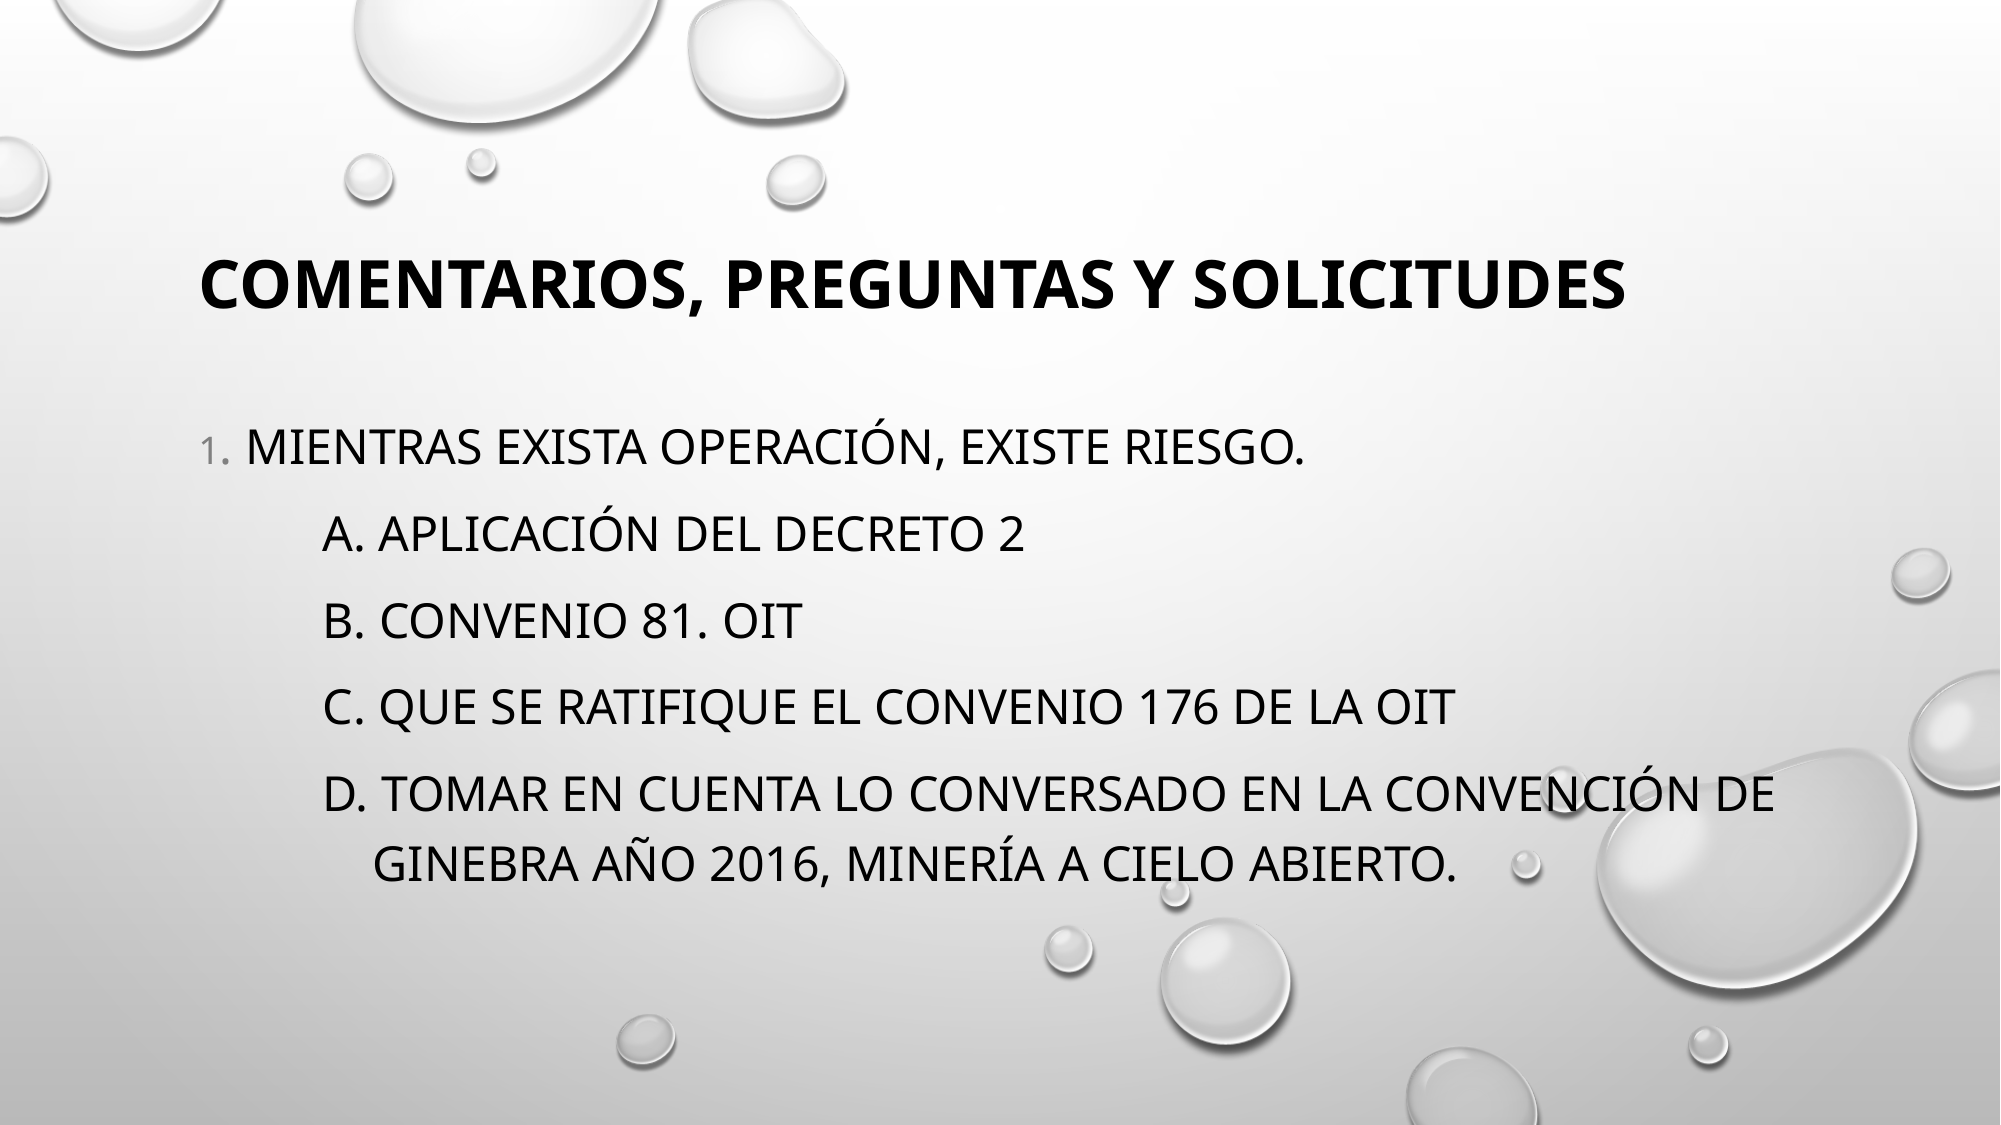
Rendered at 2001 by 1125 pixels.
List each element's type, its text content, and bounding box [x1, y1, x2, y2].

title Comentarios, preguntas y solicitudes [183, 220, 1684, 331]
subtitle 1. Mientras exista operación, existe riesgo. a. Aplicación del decreto 2 b. Convenio 81. OIT c. Que se ratifique el convenio 176 de la OIT d. Tomar en cuenta lo conversado en la Convención de Ginebra año 2016, minería a cielo abierto. [183, 397, 1906, 903]
picture [0, 0, 2000, 1125]
